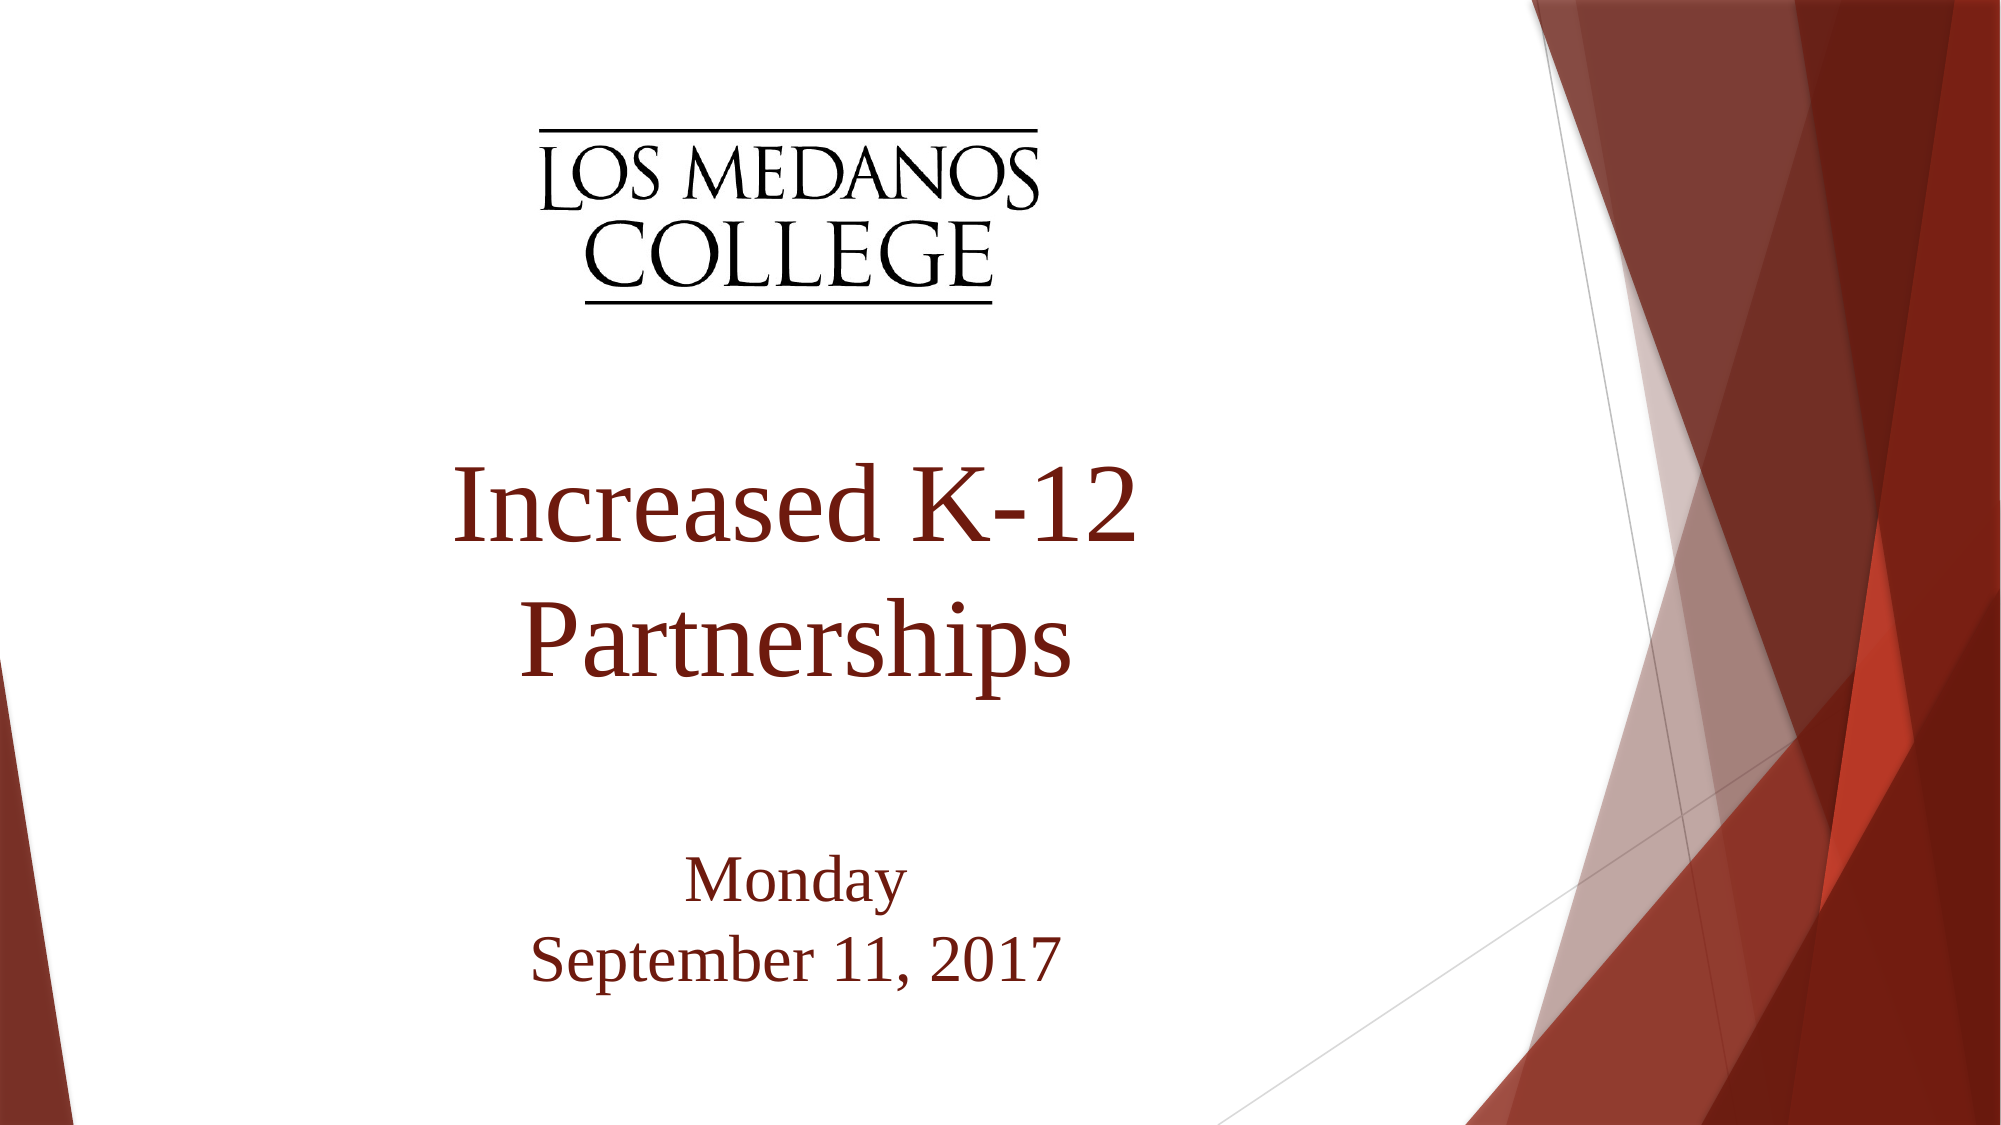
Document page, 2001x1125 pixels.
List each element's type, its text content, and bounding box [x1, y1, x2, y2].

text_box Increased K-12 Partnerships Monday September 11, 2017 [214, 421, 1379, 1002]
picture [510, 112, 1064, 340]
